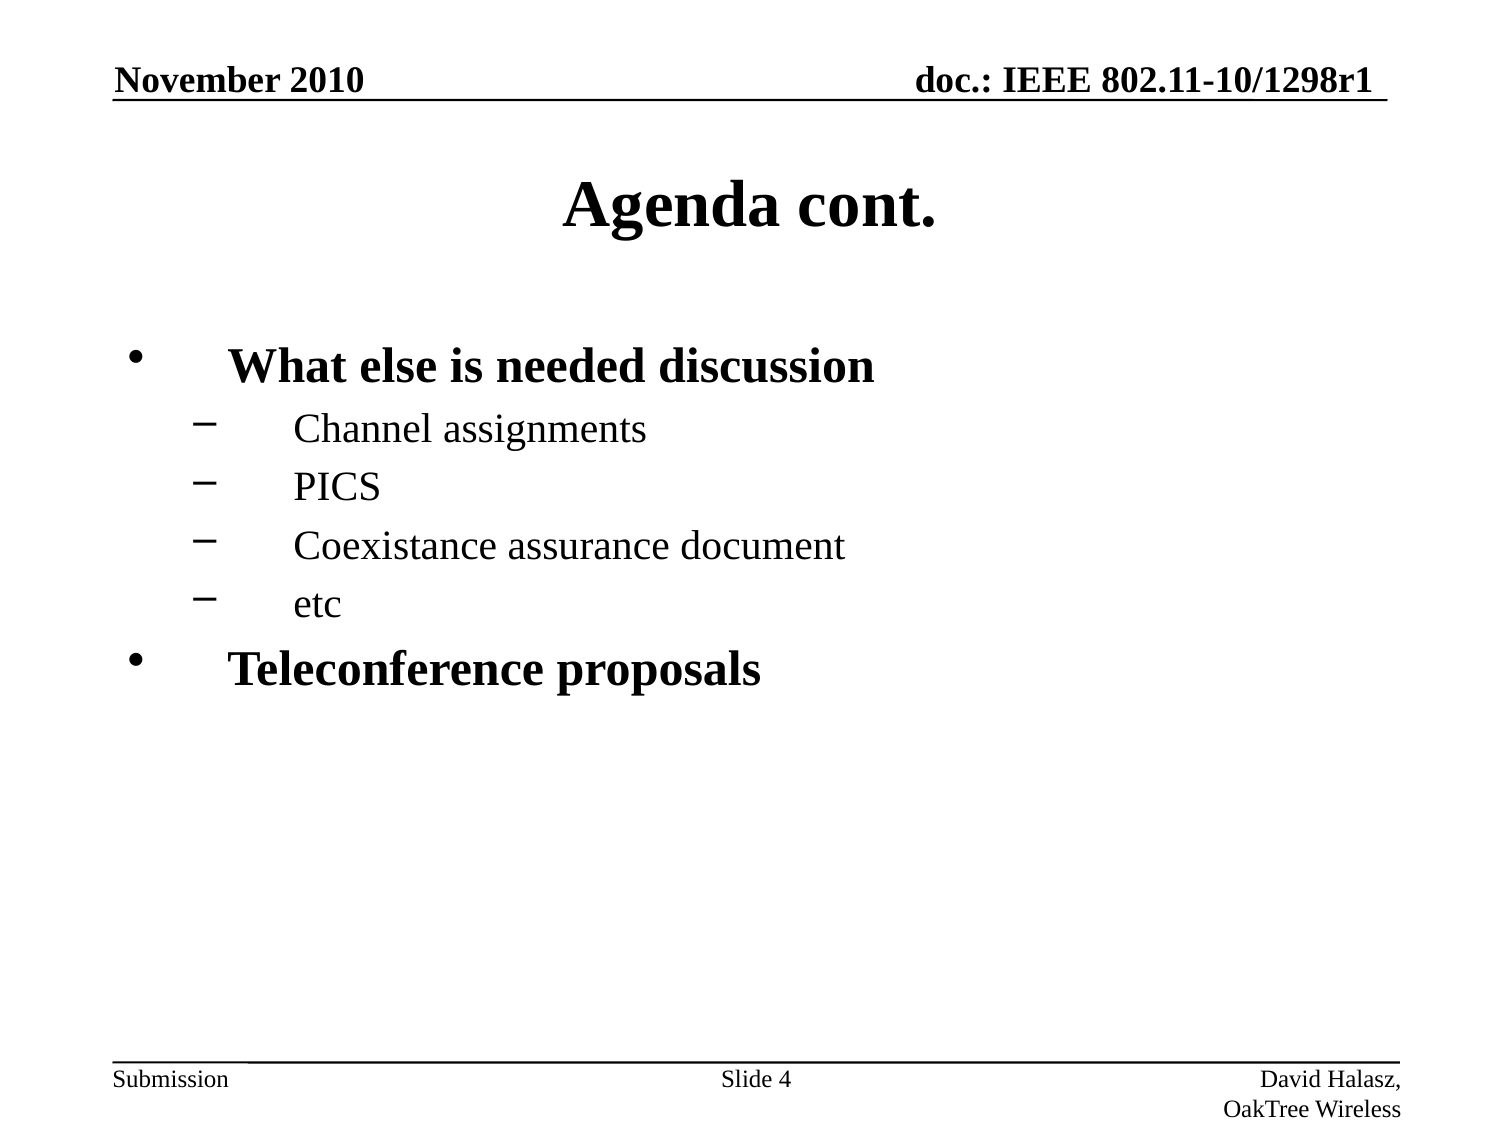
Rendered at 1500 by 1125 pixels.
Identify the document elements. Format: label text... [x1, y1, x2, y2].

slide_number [114, 54, 368, 101]
footer David Halasz, OakTree Wireless [1185, 1061, 1402, 1093]
slide_number Slide 4 [712, 1061, 800, 1093]
list What else is needed discussion Channel assignments PICS Coexistance assurance document etc Teleconference proposals [112, 324, 1388, 1001]
title Agenda cont. [112, 112, 1388, 288]
